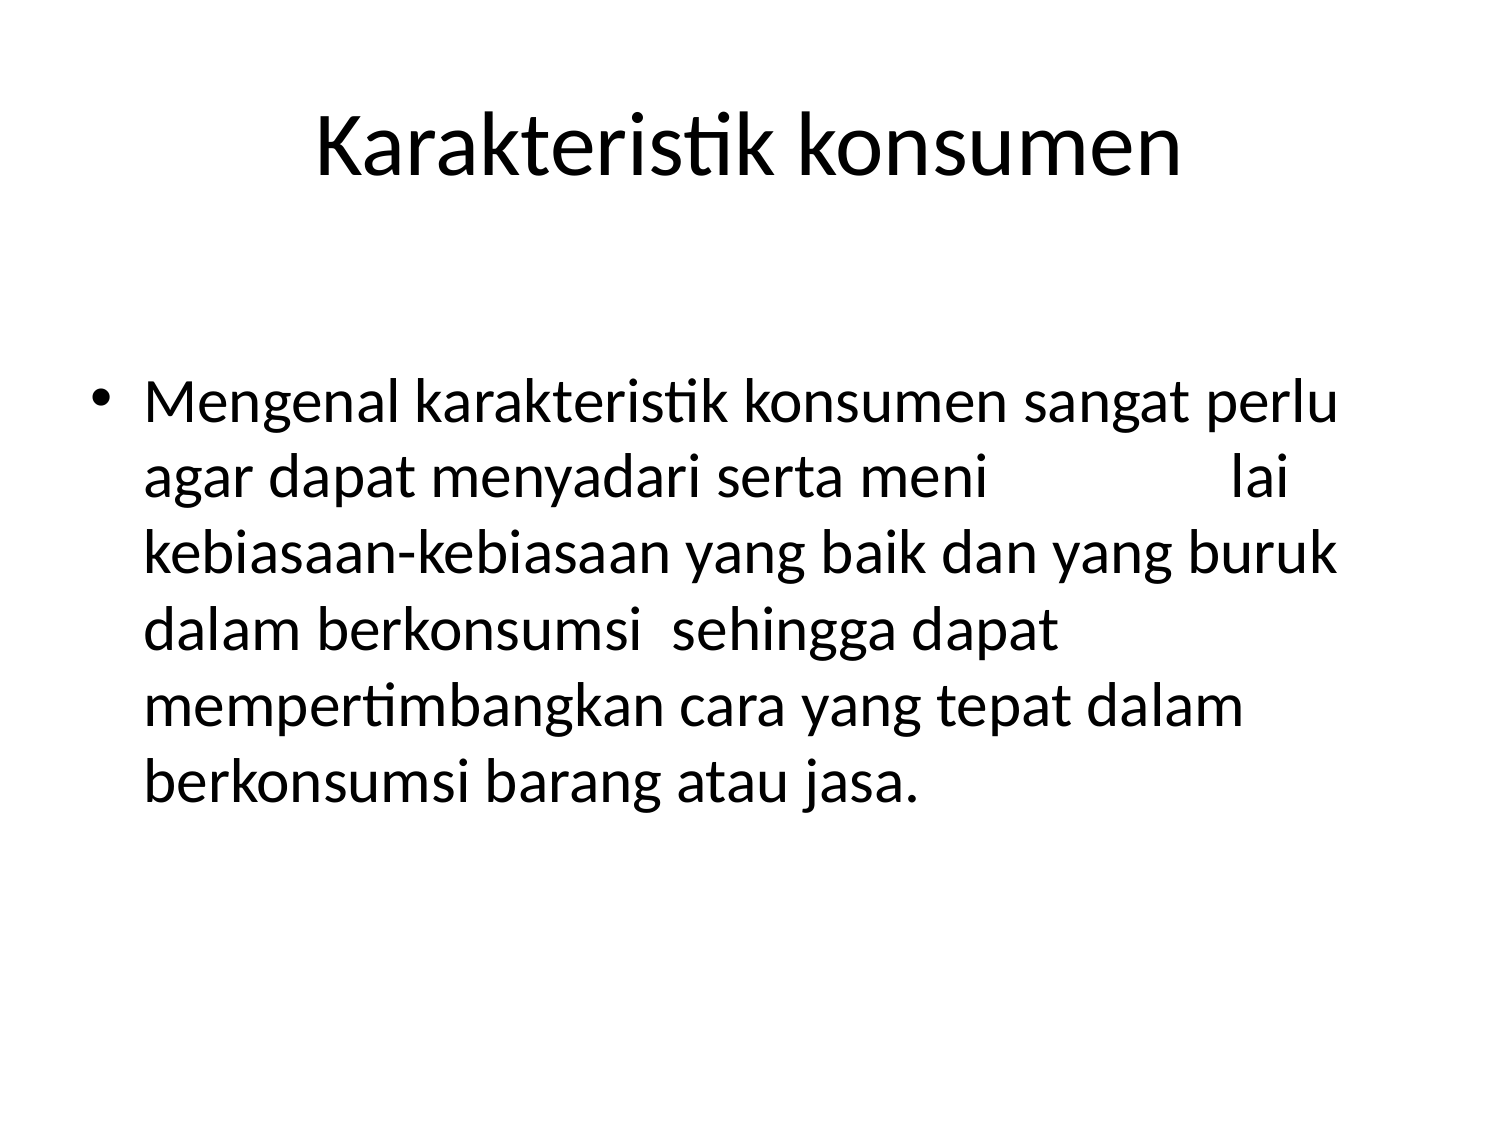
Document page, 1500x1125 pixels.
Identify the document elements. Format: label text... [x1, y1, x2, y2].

title Karakteristik konsumen [75, 45, 1425, 233]
list Mengenal karakteristik konsumen sangat perlu agar dapat menyadari serta meni lai kebiasaan-kebiasaan yang baik dan yang buruk dalam berkonsumsi sehingga dapat mempertimbangkan cara yang tepat dalam berkonsumsi barang atau jasa. [75, 262, 1425, 1005]
